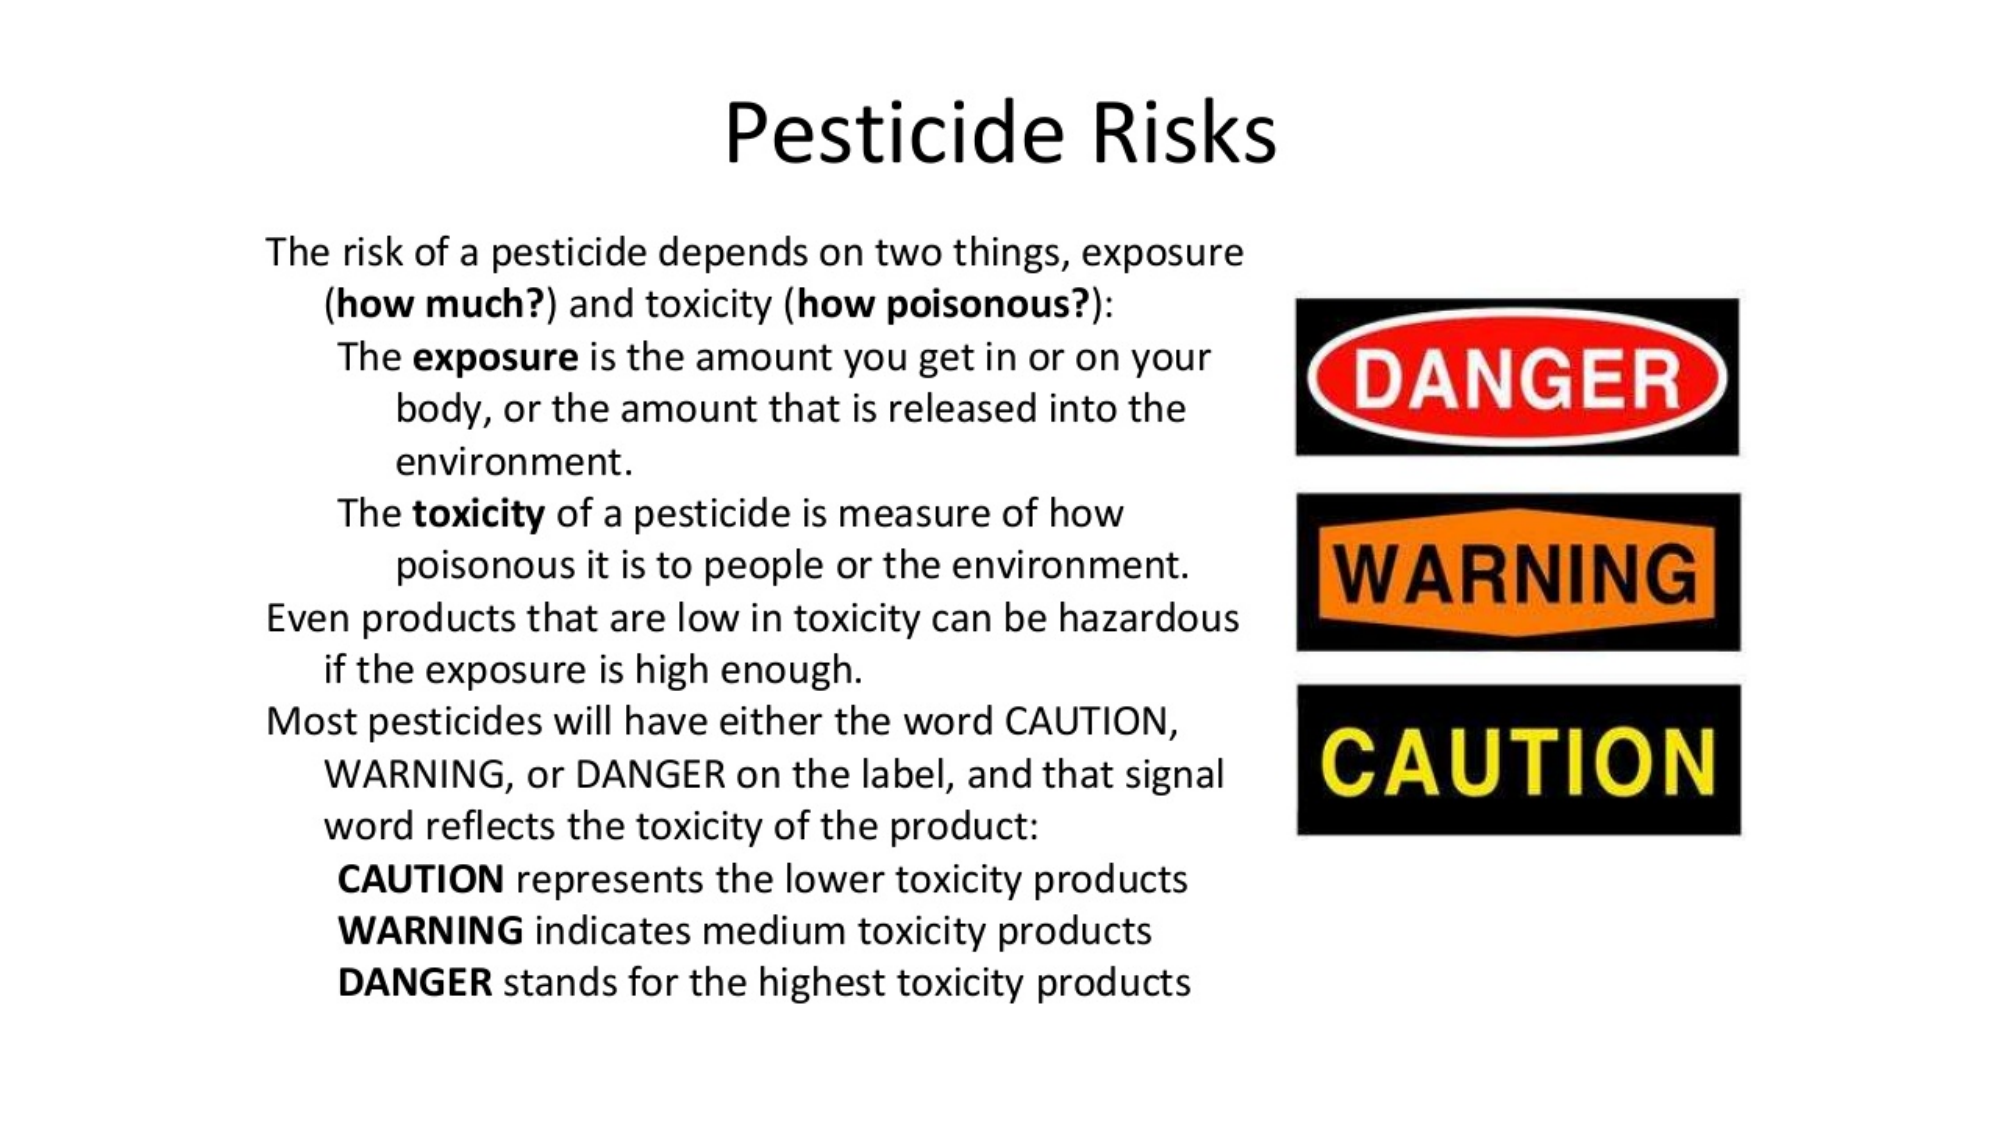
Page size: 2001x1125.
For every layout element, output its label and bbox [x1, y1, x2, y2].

picture [199, 28, 1800, 1097]
